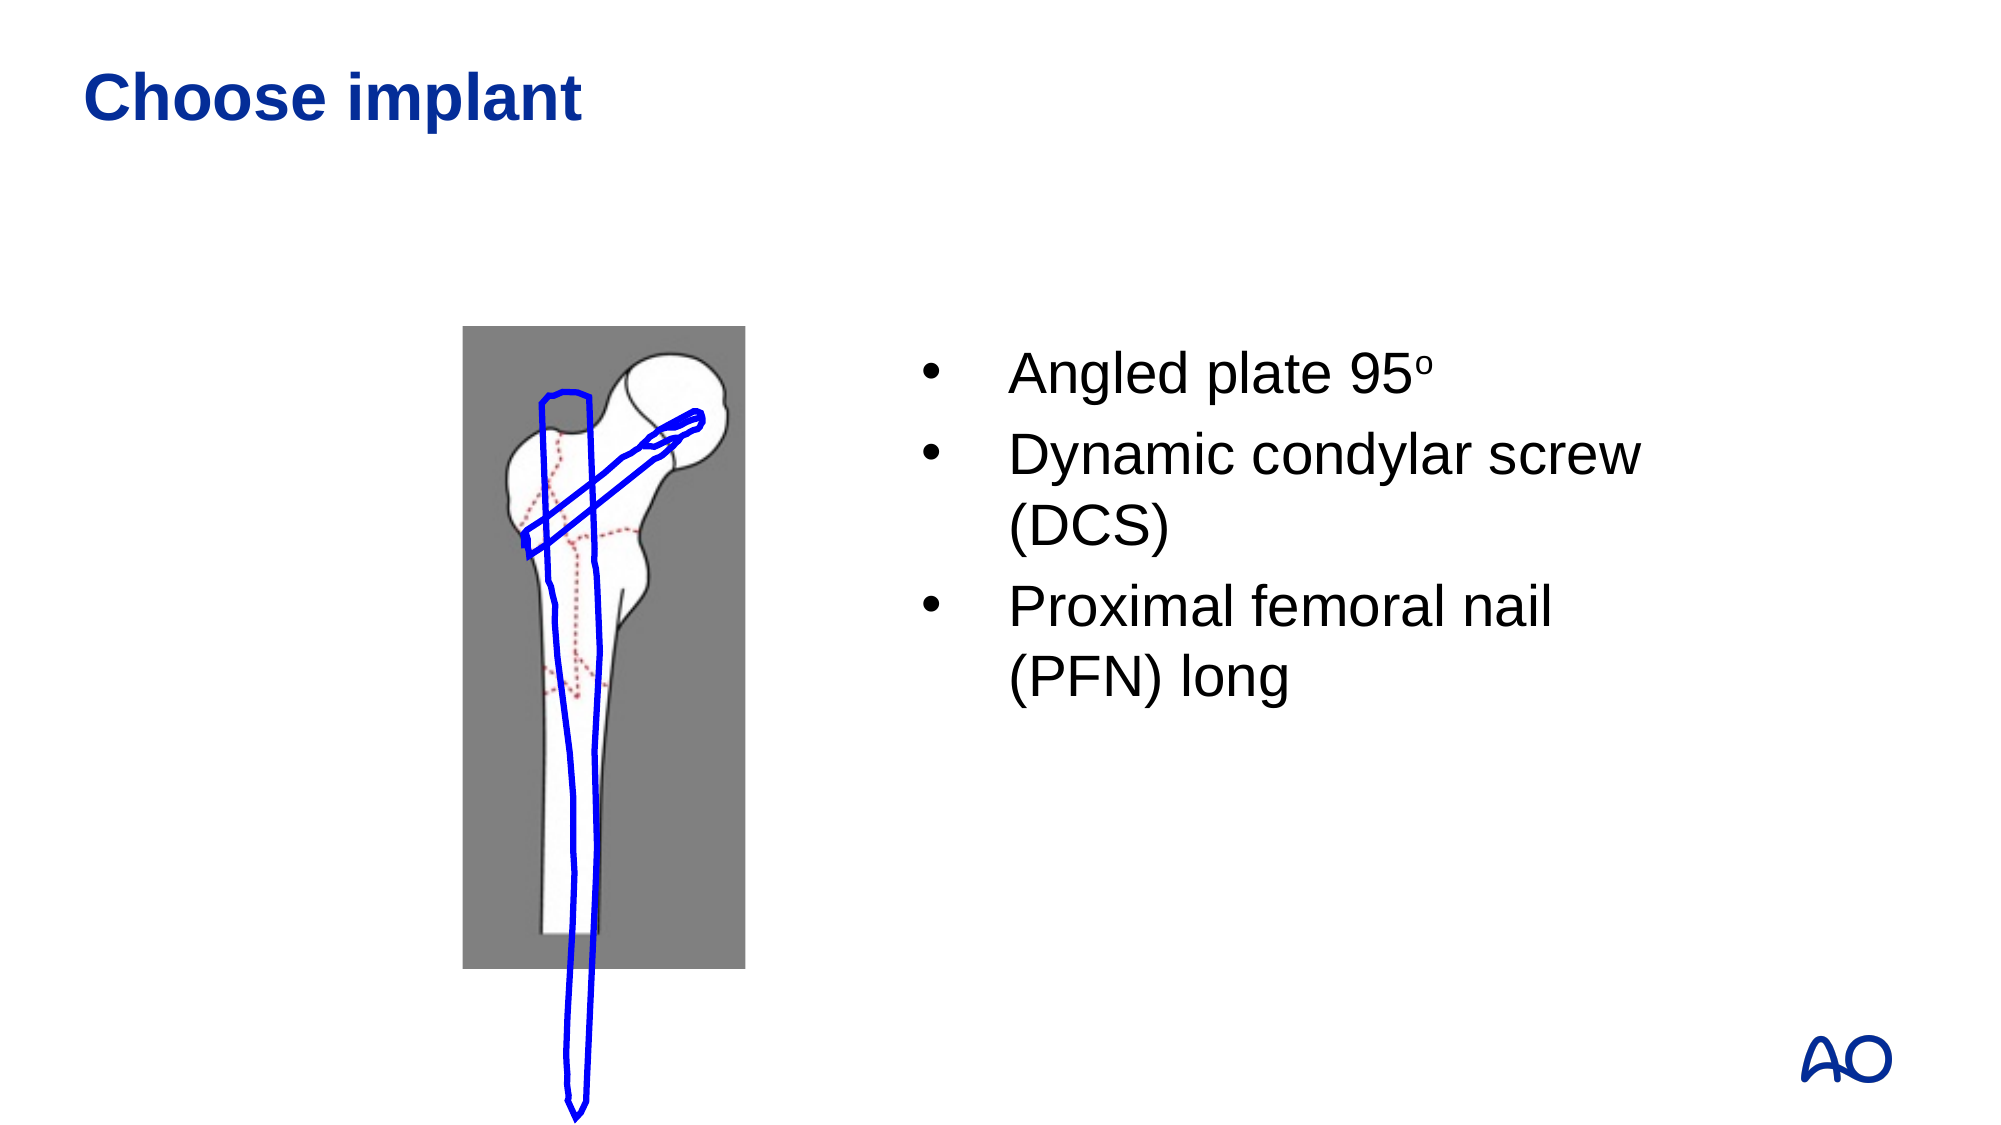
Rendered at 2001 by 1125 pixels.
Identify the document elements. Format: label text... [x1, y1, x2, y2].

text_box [516, 391, 703, 1119]
title Choose implant [83, 62, 1894, 213]
picture [1801, 1035, 1892, 1083]
list Angled plate 95o Dynamic condylar screw (DCS) Proximal femoral nail (PFN) long [906, 245, 1692, 1017]
picture [462, 326, 746, 969]
